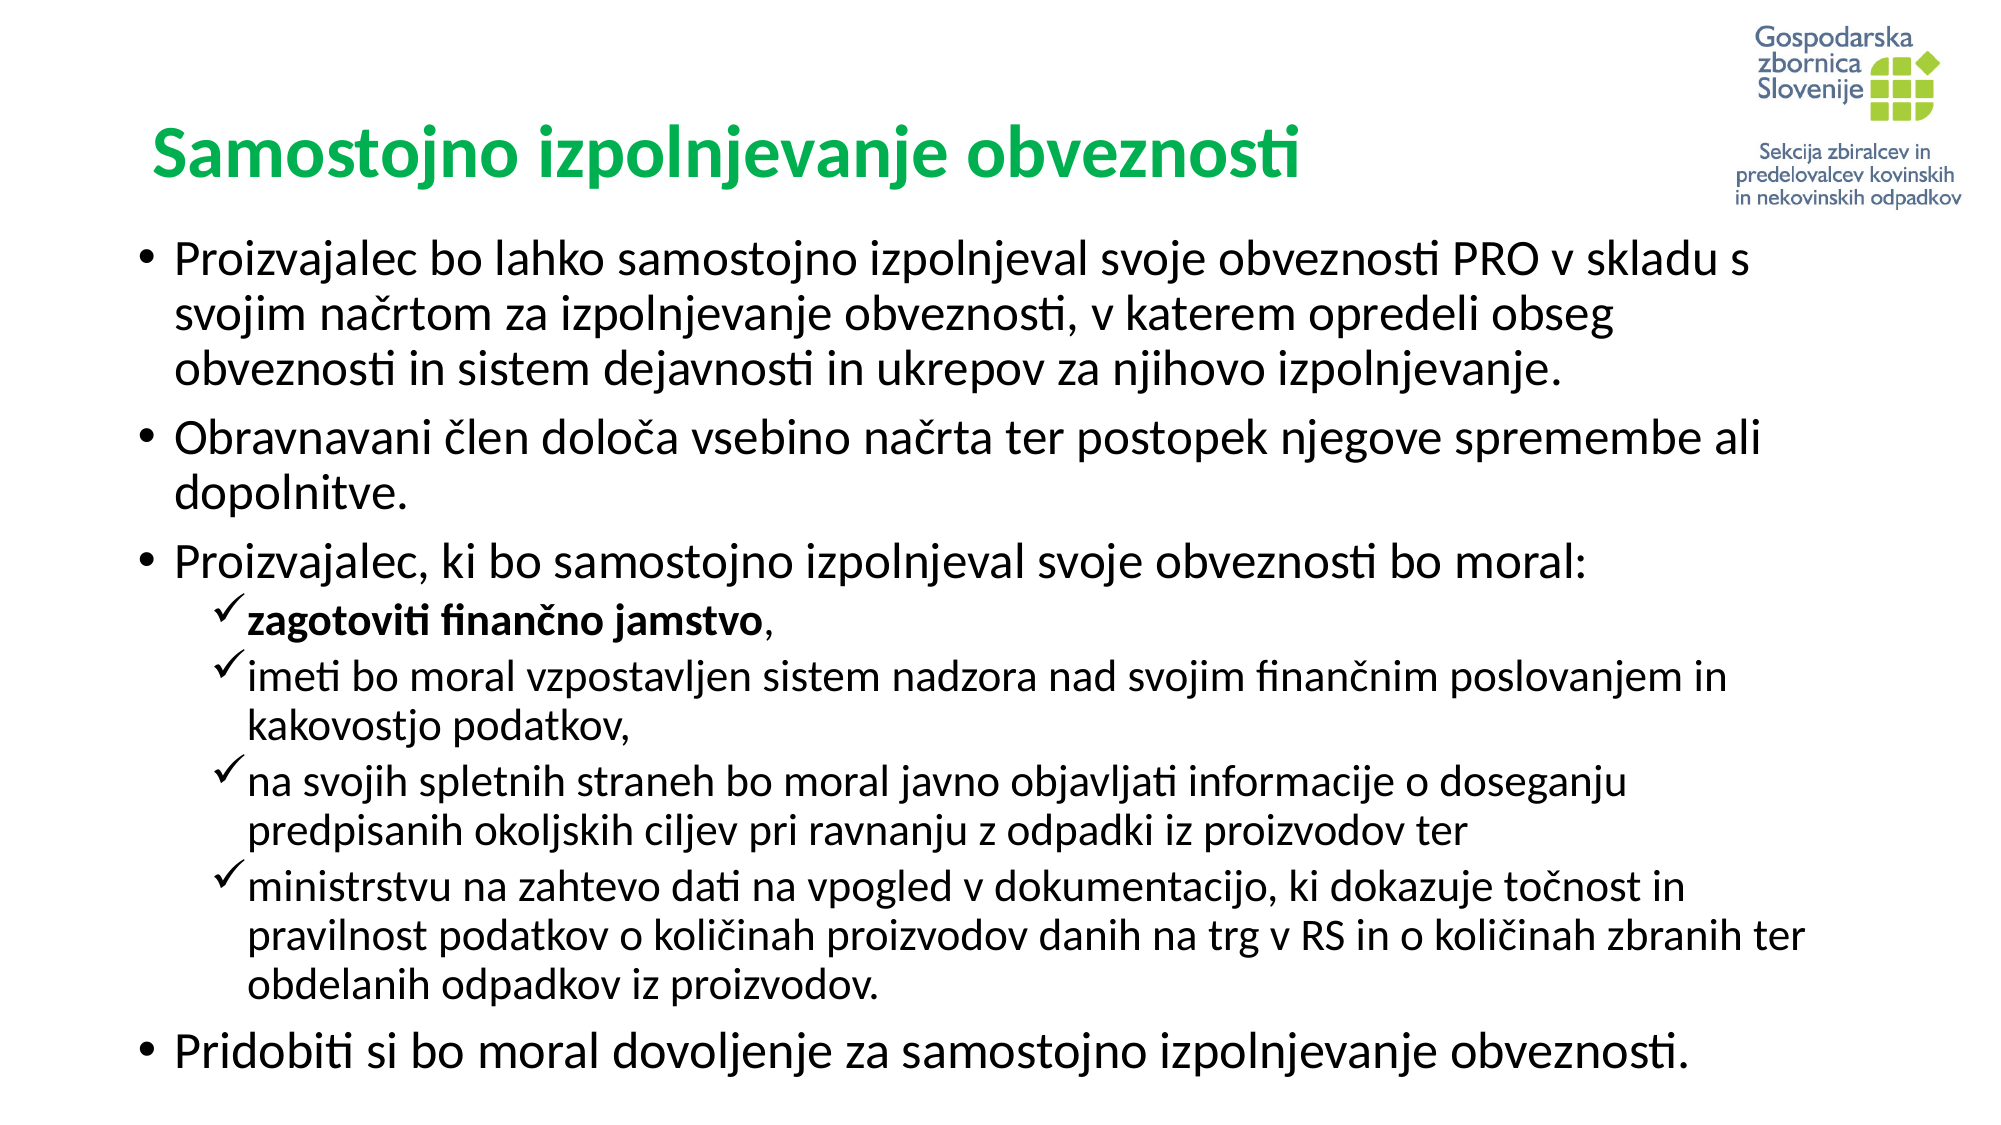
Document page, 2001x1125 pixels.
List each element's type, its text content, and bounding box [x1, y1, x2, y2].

list Proizvajalec bo lahko samostojno izpolnjeval svoje obveznosti PRO v skladu s svojim načrtom za izpolnjevanje obveznosti, v katerem opredeli obseg obveznosti in sistem dejavnosti in ukrepov za njihovo izpolnjevanje. Obravnavani člen določa vsebino načrta ter postopek njegove spremembe ali dopolnitve. Proizvajalec, ki bo samostojno izpolnjeval svoje obveznosti bo moral: zagotoviti finančno jamstvo, imeti bo moral vzpostavljen sistem nadzora nad svojim finančnim poslovanjem in kakovostjo podatkov, na svojih spletnih straneh bo moral javno objavljati informacije o doseganju predpisanih okoljskih ciljev pri ravnanju z odpadki iz proizvodov ter ministrstvu na zahtevo dati na vpogled v dokumentacijo, ki dokazuje točnost in pravilnost podatkov o količinah proizvodov danih na trg v RS in o količinah zbranih ter obdelanih odpadkov iz proizvodov. Pridobiti si bo moral dovoljenje za samostojno izpolnjevanje obveznosti. [122, 223, 1848, 1092]
title Samostojno izpolnjevanje obveznosti [137, 59, 1695, 223]
picture [1695, 0, 2000, 224]
